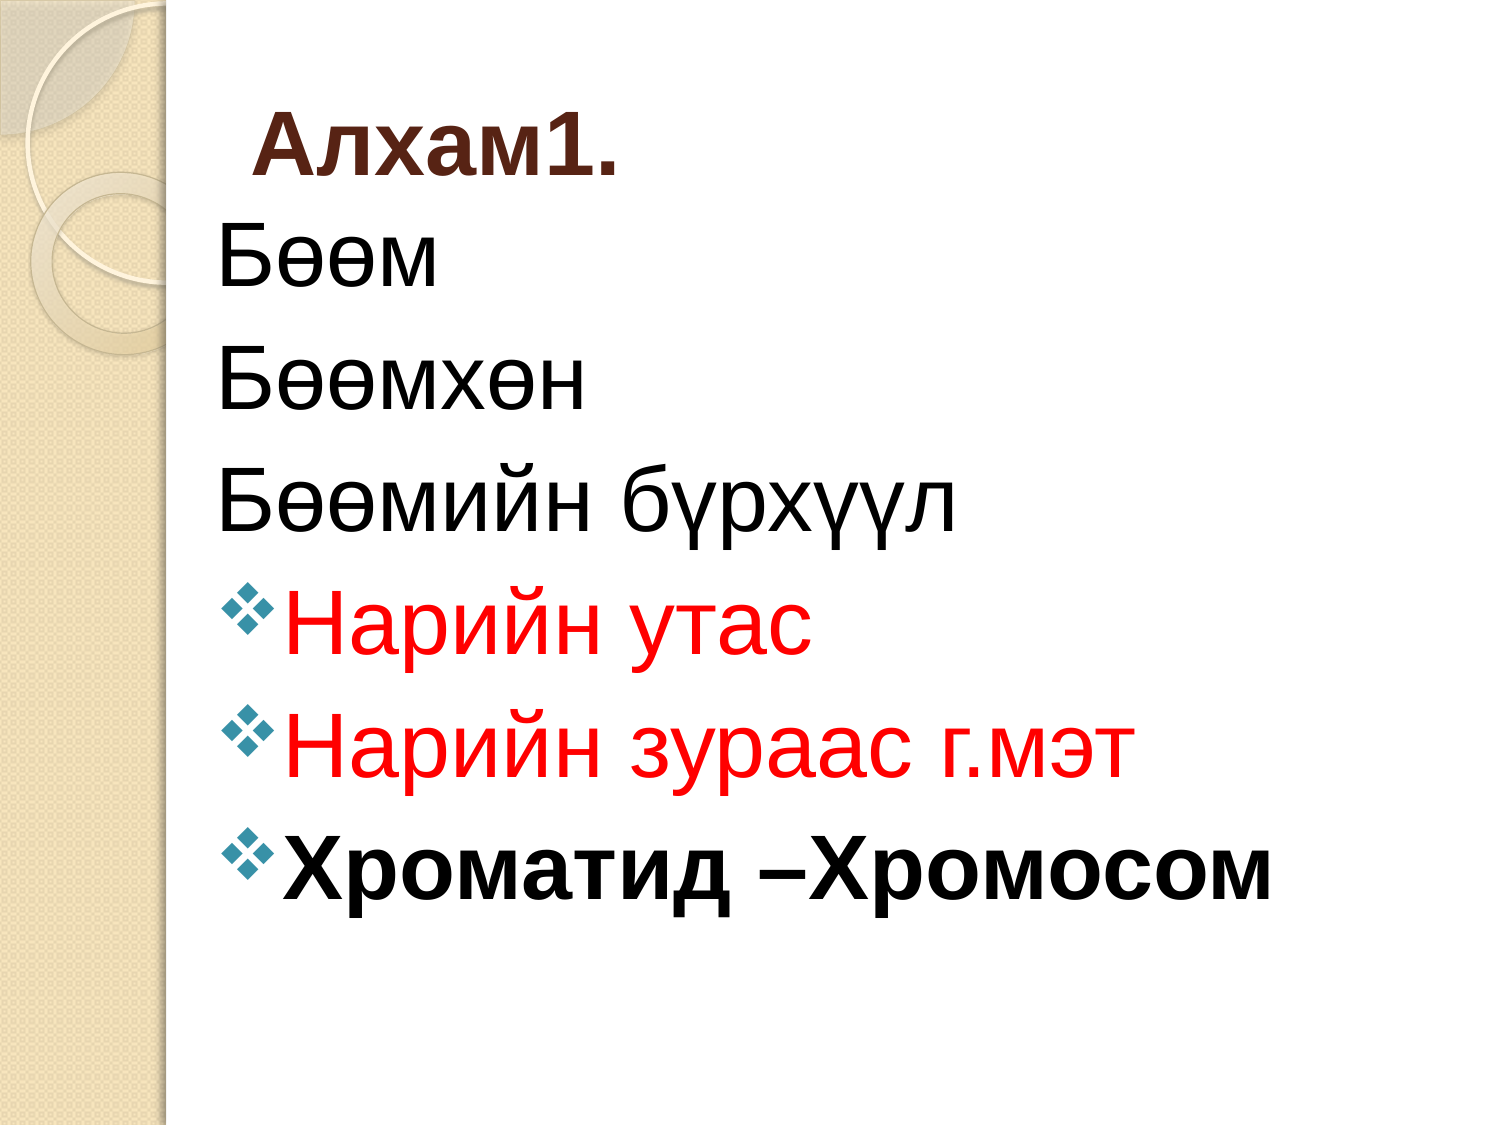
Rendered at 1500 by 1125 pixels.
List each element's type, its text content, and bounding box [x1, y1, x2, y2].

list Бөөм Бөөмхөн Бөөмийн бүрхүүл Нарийн утас Нарийн зураас г.мэт Хроматид –Хромосом [187, 187, 1466, 1025]
title Алхам1. [235, 45, 1466, 187]
